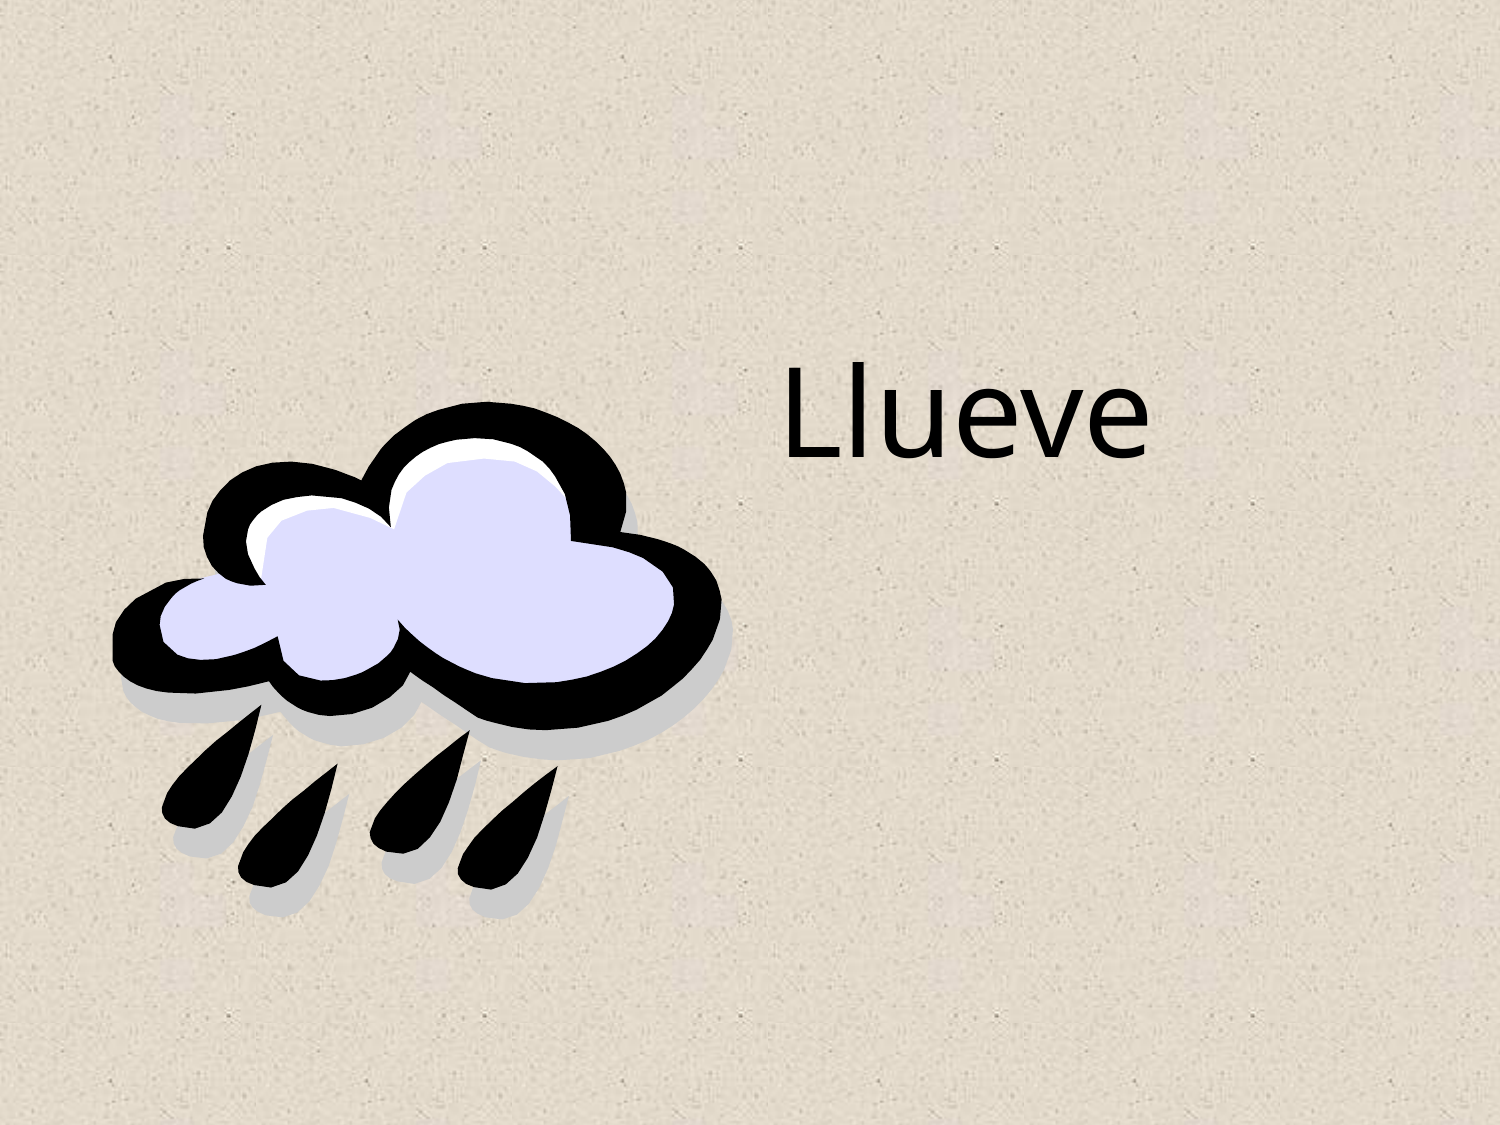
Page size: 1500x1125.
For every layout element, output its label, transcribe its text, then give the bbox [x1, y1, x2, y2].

picture [0, 0, 1500, 1125]
list Llueve [762, 324, 1426, 588]
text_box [112, 400, 738, 925]
